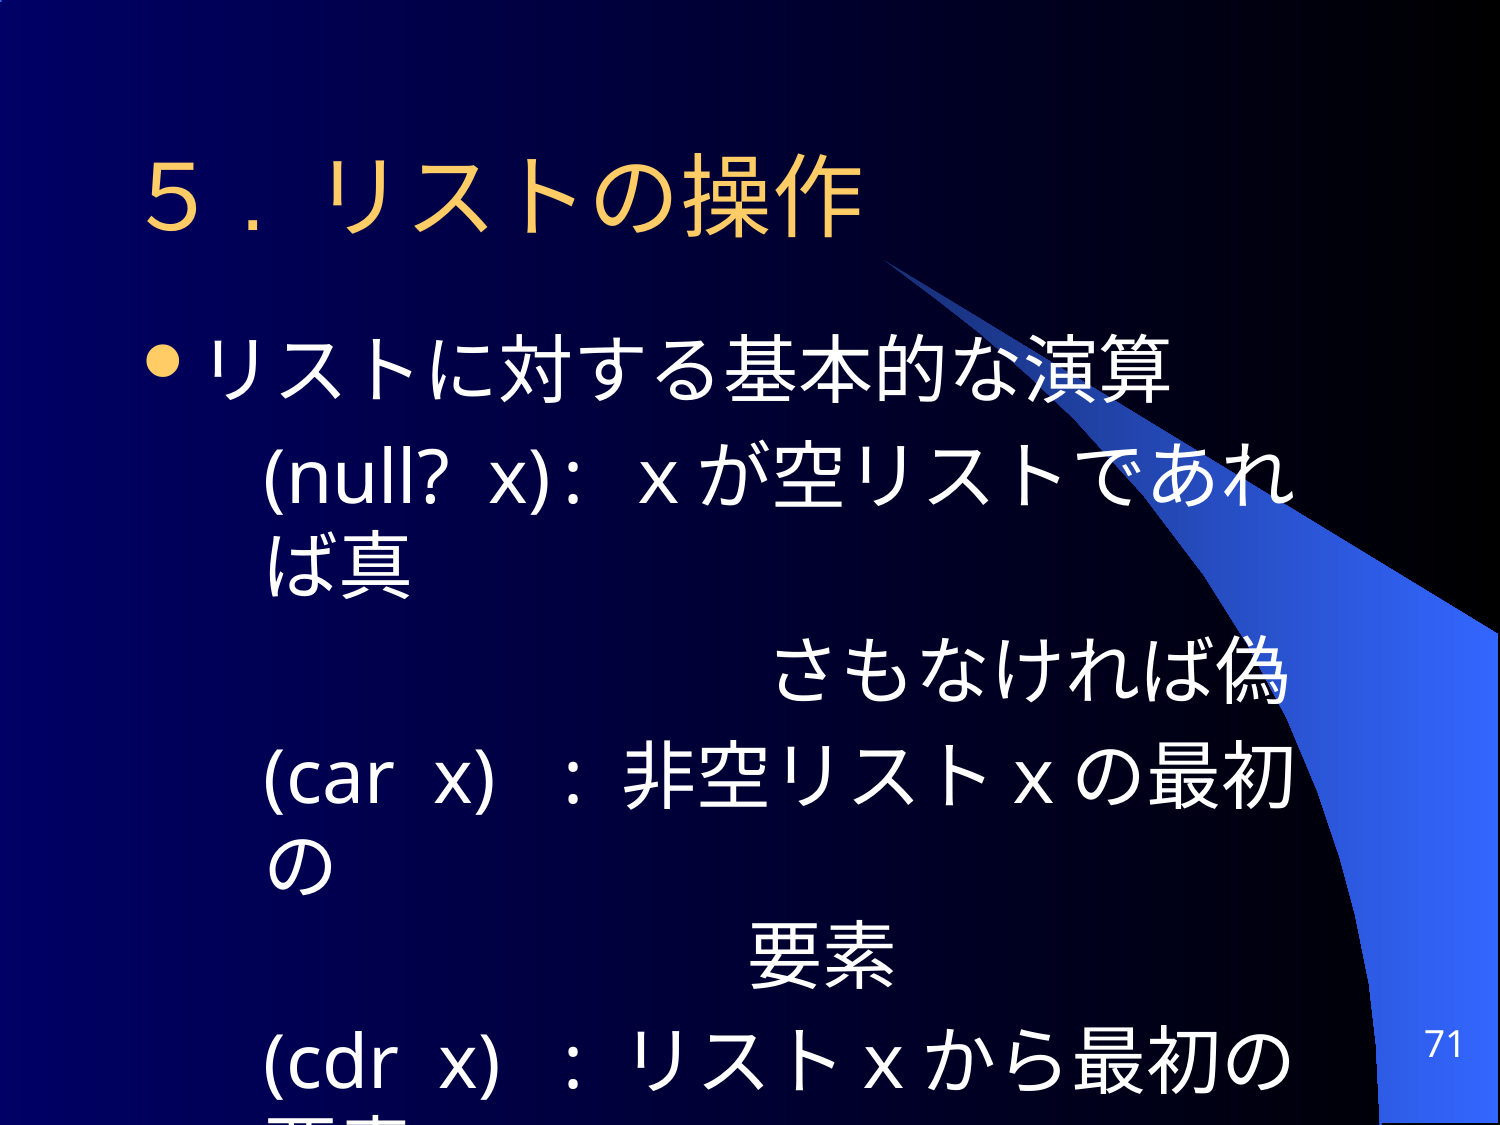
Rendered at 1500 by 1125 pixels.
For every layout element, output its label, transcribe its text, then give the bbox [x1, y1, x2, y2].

list リストに対する基本的な演算 (null? x) : ｘが空リストであれば真 さもなければ偽 (car x) : 非空リストｘの最初の 要素 (cdr x) : リストｘから最初の要素 を除いた残りのリスト [111, 324, 1388, 1071]
text_box 71 [1328, 1008, 1482, 1071]
title ５. リストの操作 [111, 99, 1438, 288]
